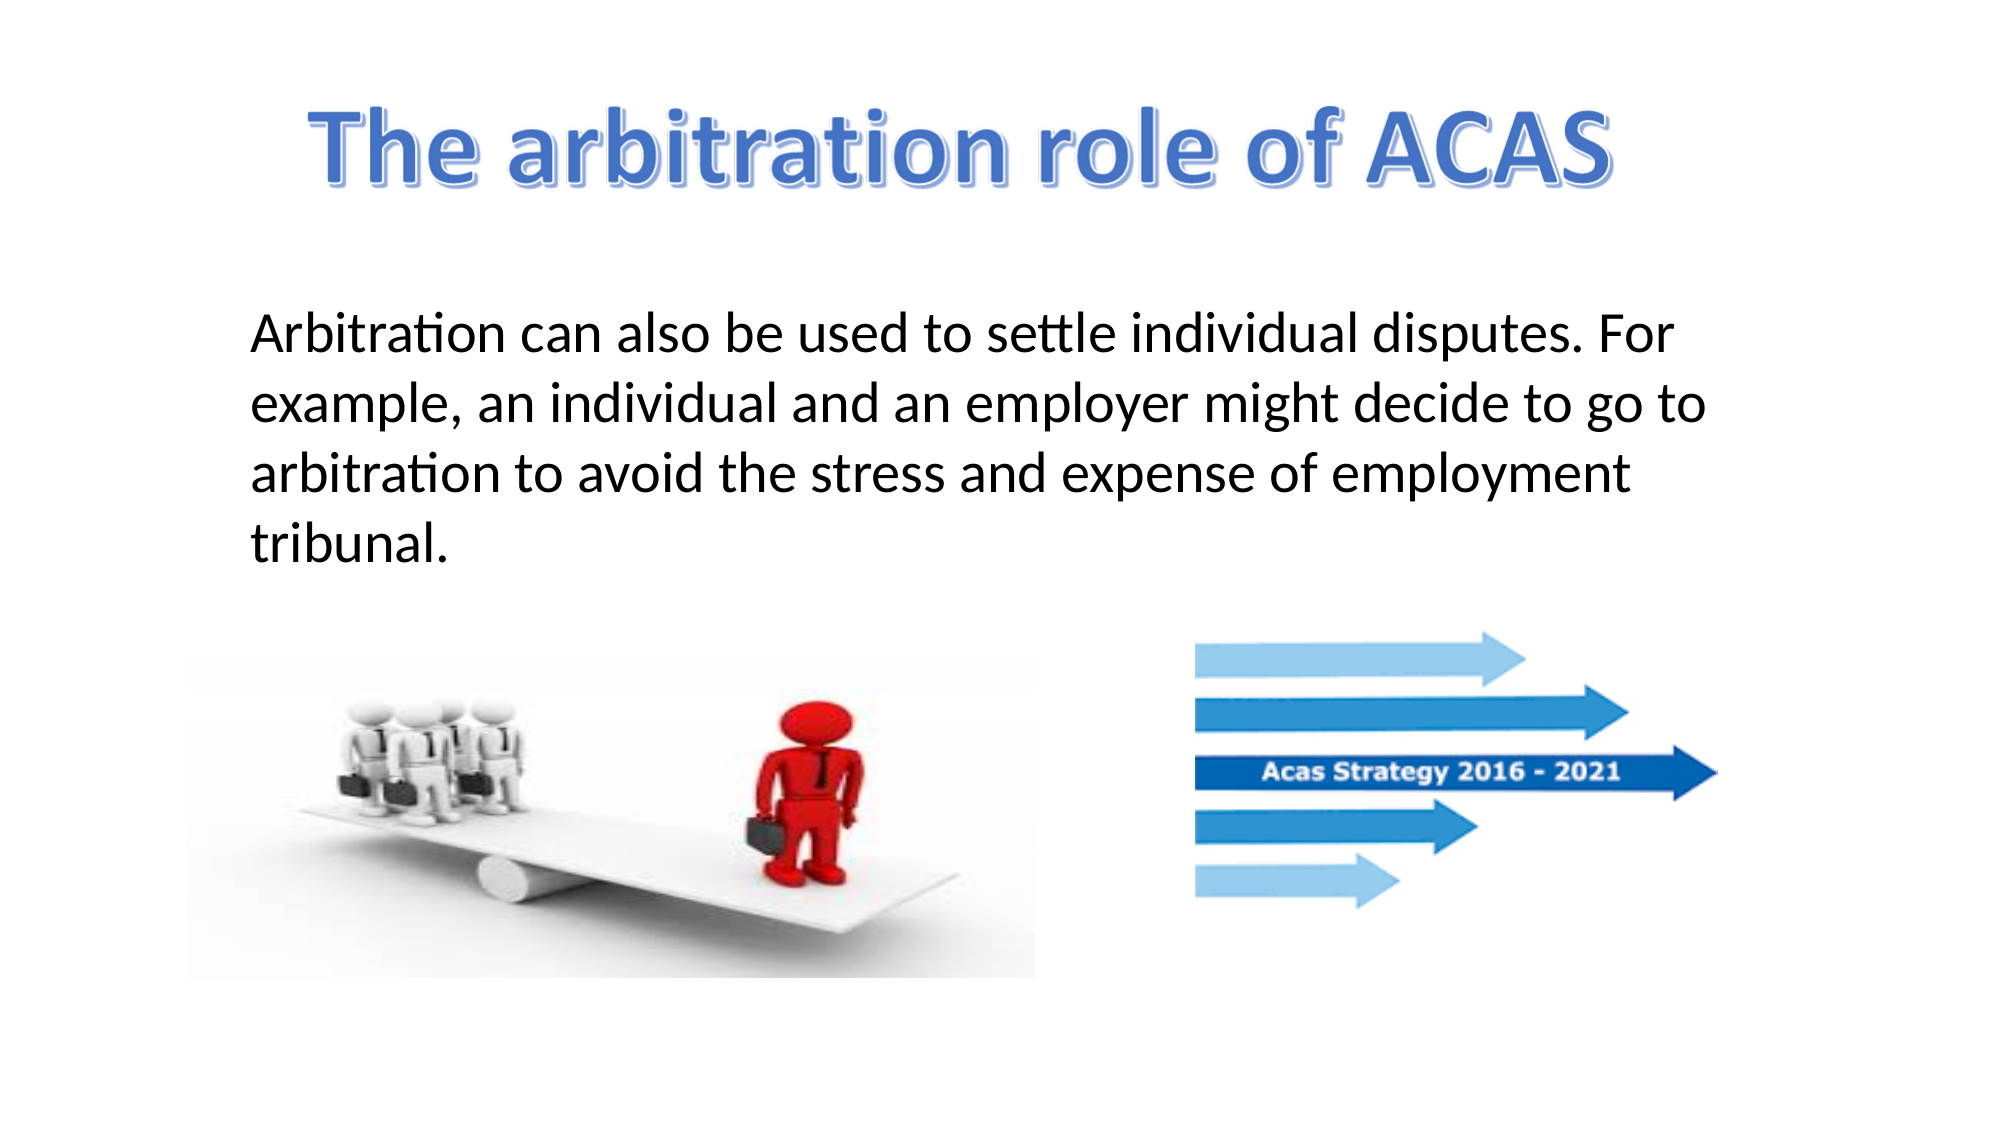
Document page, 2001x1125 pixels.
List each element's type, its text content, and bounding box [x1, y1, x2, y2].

picture [187, 629, 1035, 978]
picture [305, 103, 1616, 191]
text_box Arbitration can also be used to settle individual disputes. For example, an individual and an employer might decide to go to arbitration to avoid the stress and expense of employment tribunal. [235, 147, 1751, 582]
picture [1195, 629, 1718, 913]
